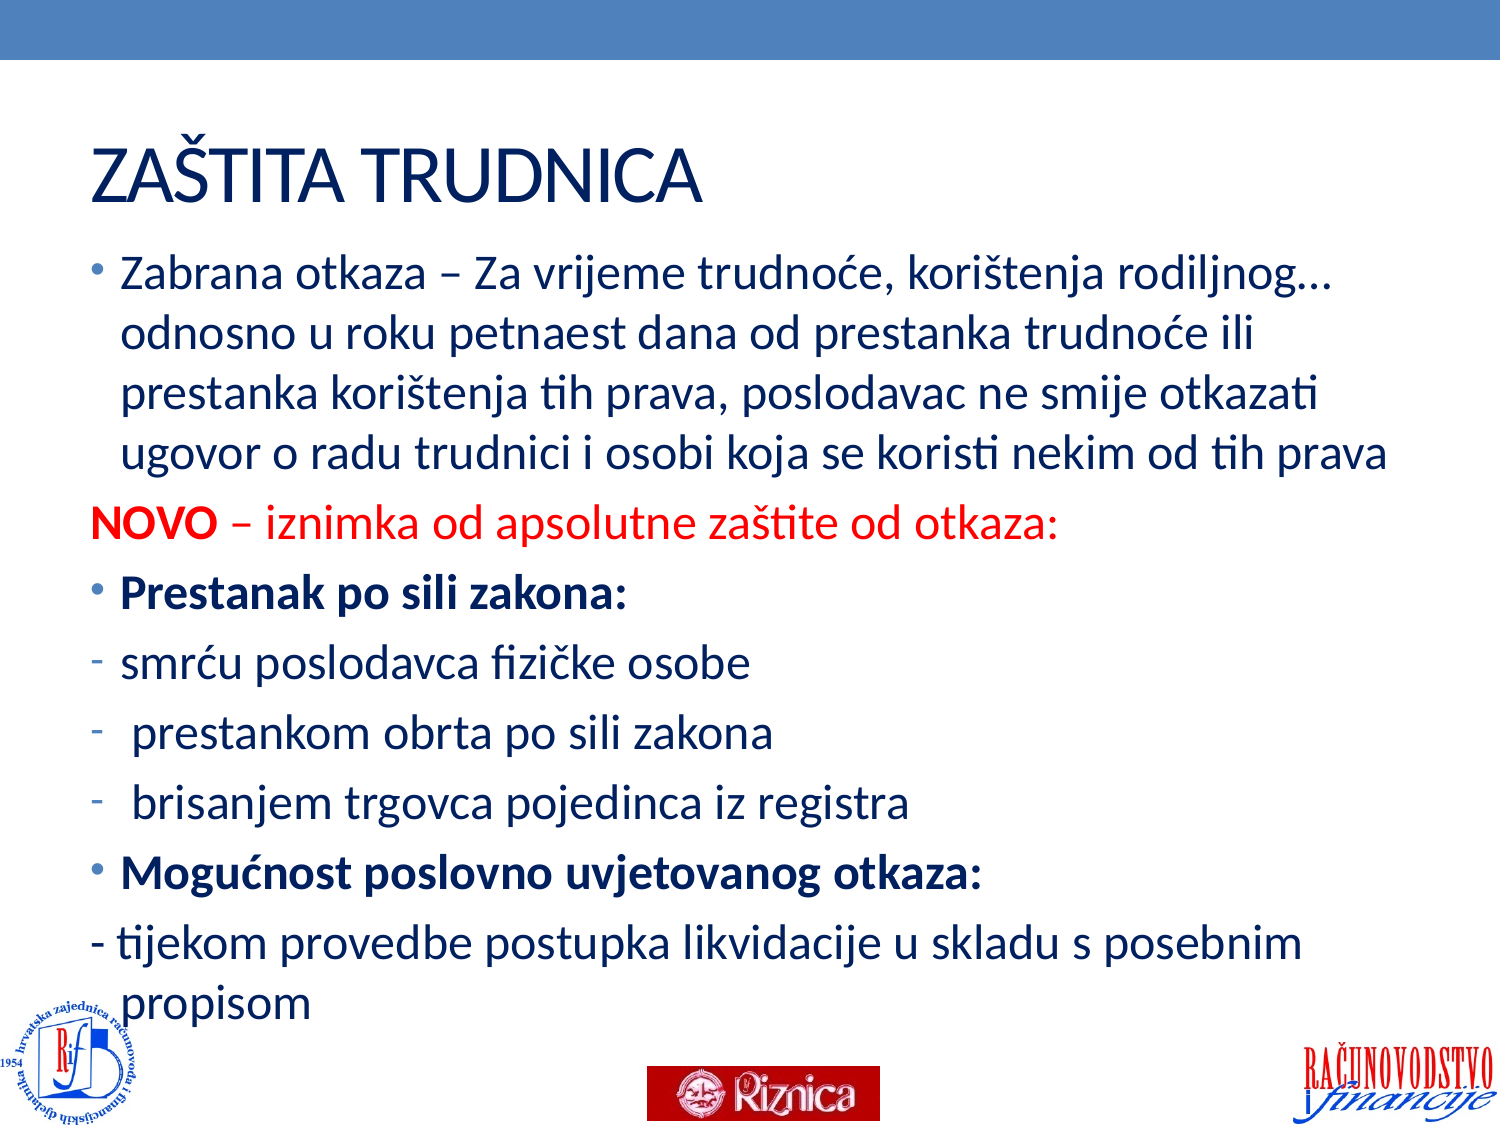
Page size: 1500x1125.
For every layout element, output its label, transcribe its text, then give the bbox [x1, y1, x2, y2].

picture [647, 1066, 880, 1121]
title ZAŠTITA TRUDNICA [75, 87, 1425, 231]
picture [1293, 1042, 1497, 1124]
list Zabrana otkaza – Za vrijeme trudnoće, korištenja rodiljnog… odnosno u roku petnaest dana od prestanka trudnoće ili prestanka korištenja tih prava, poslodavac ne smije otkazati ugovor o radu trudnici i osobi koja se koristi nekim od tih prava NOVO – iznimka od apsolutne zaštite od otkaza: Prestanak po sili zakona: smrću poslodavca fizičke osobe prestankom obrta po sili zakona brisanjem trgovca pojedinca iz registra Mogućnost poslovno uvjetovanog otkaza: - tijekom provedbe postupka likvidacije u skladu s posebnim propisom [75, 231, 1425, 1063]
picture [0, 1001, 136, 1125]
